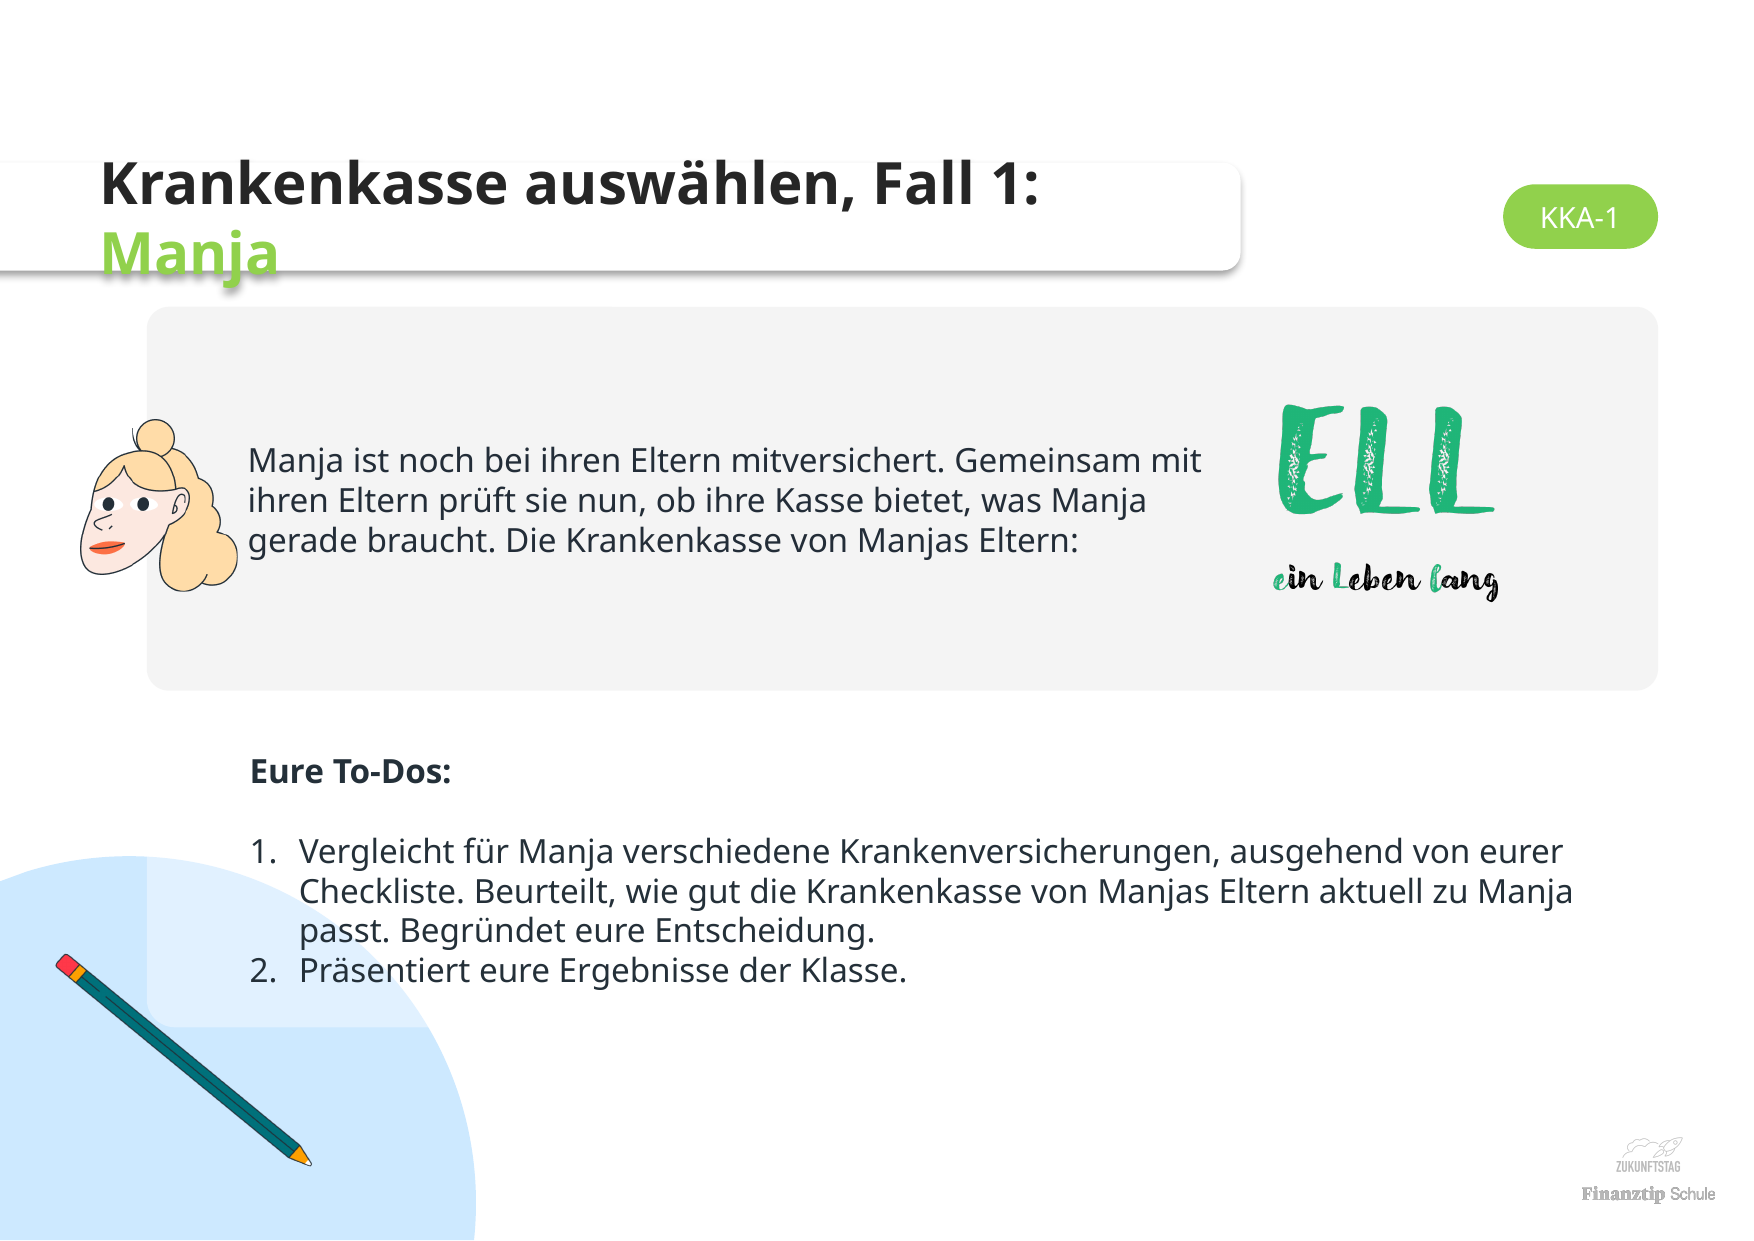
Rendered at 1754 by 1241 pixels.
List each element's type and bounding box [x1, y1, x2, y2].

picture [80, 419, 238, 592]
picture [1582, 1183, 1716, 1204]
picture [1198, 361, 1576, 641]
picture [21, 952, 350, 1166]
